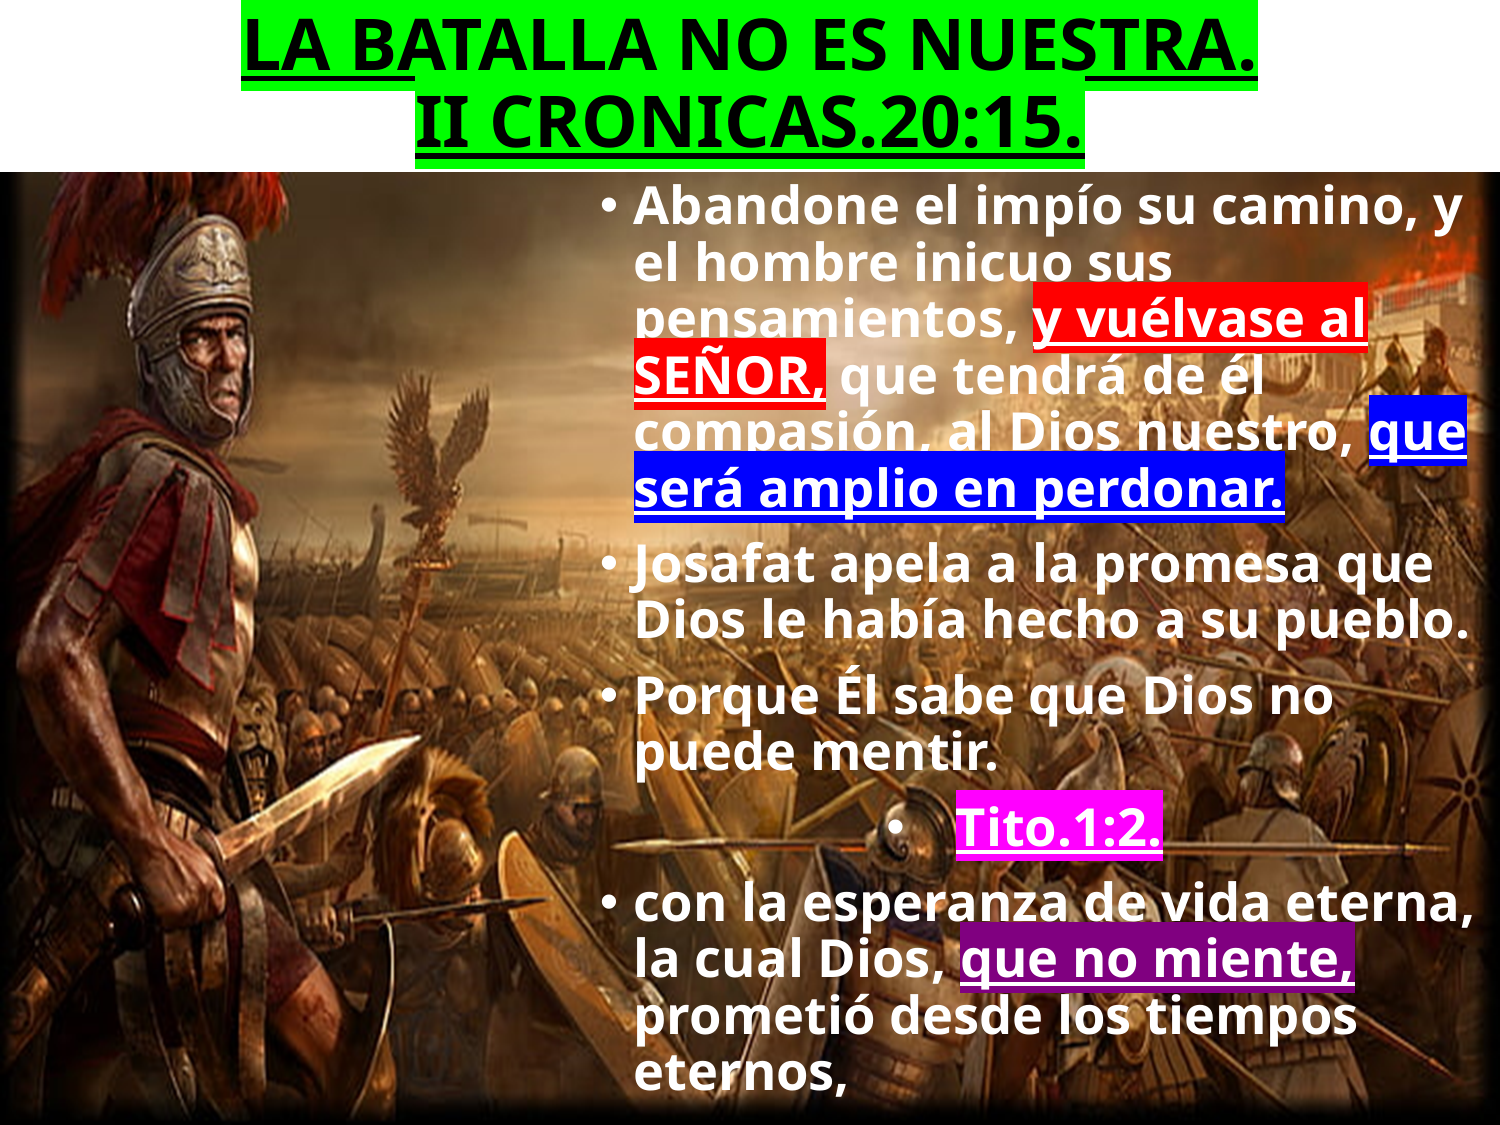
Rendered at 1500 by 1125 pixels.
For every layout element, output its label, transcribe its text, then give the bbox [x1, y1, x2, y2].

title LA BATALLA NO ES NUESTRA. II CRONICAS.20:15. [103, 0, 1397, 172]
picture [0, 172, 1500, 1125]
